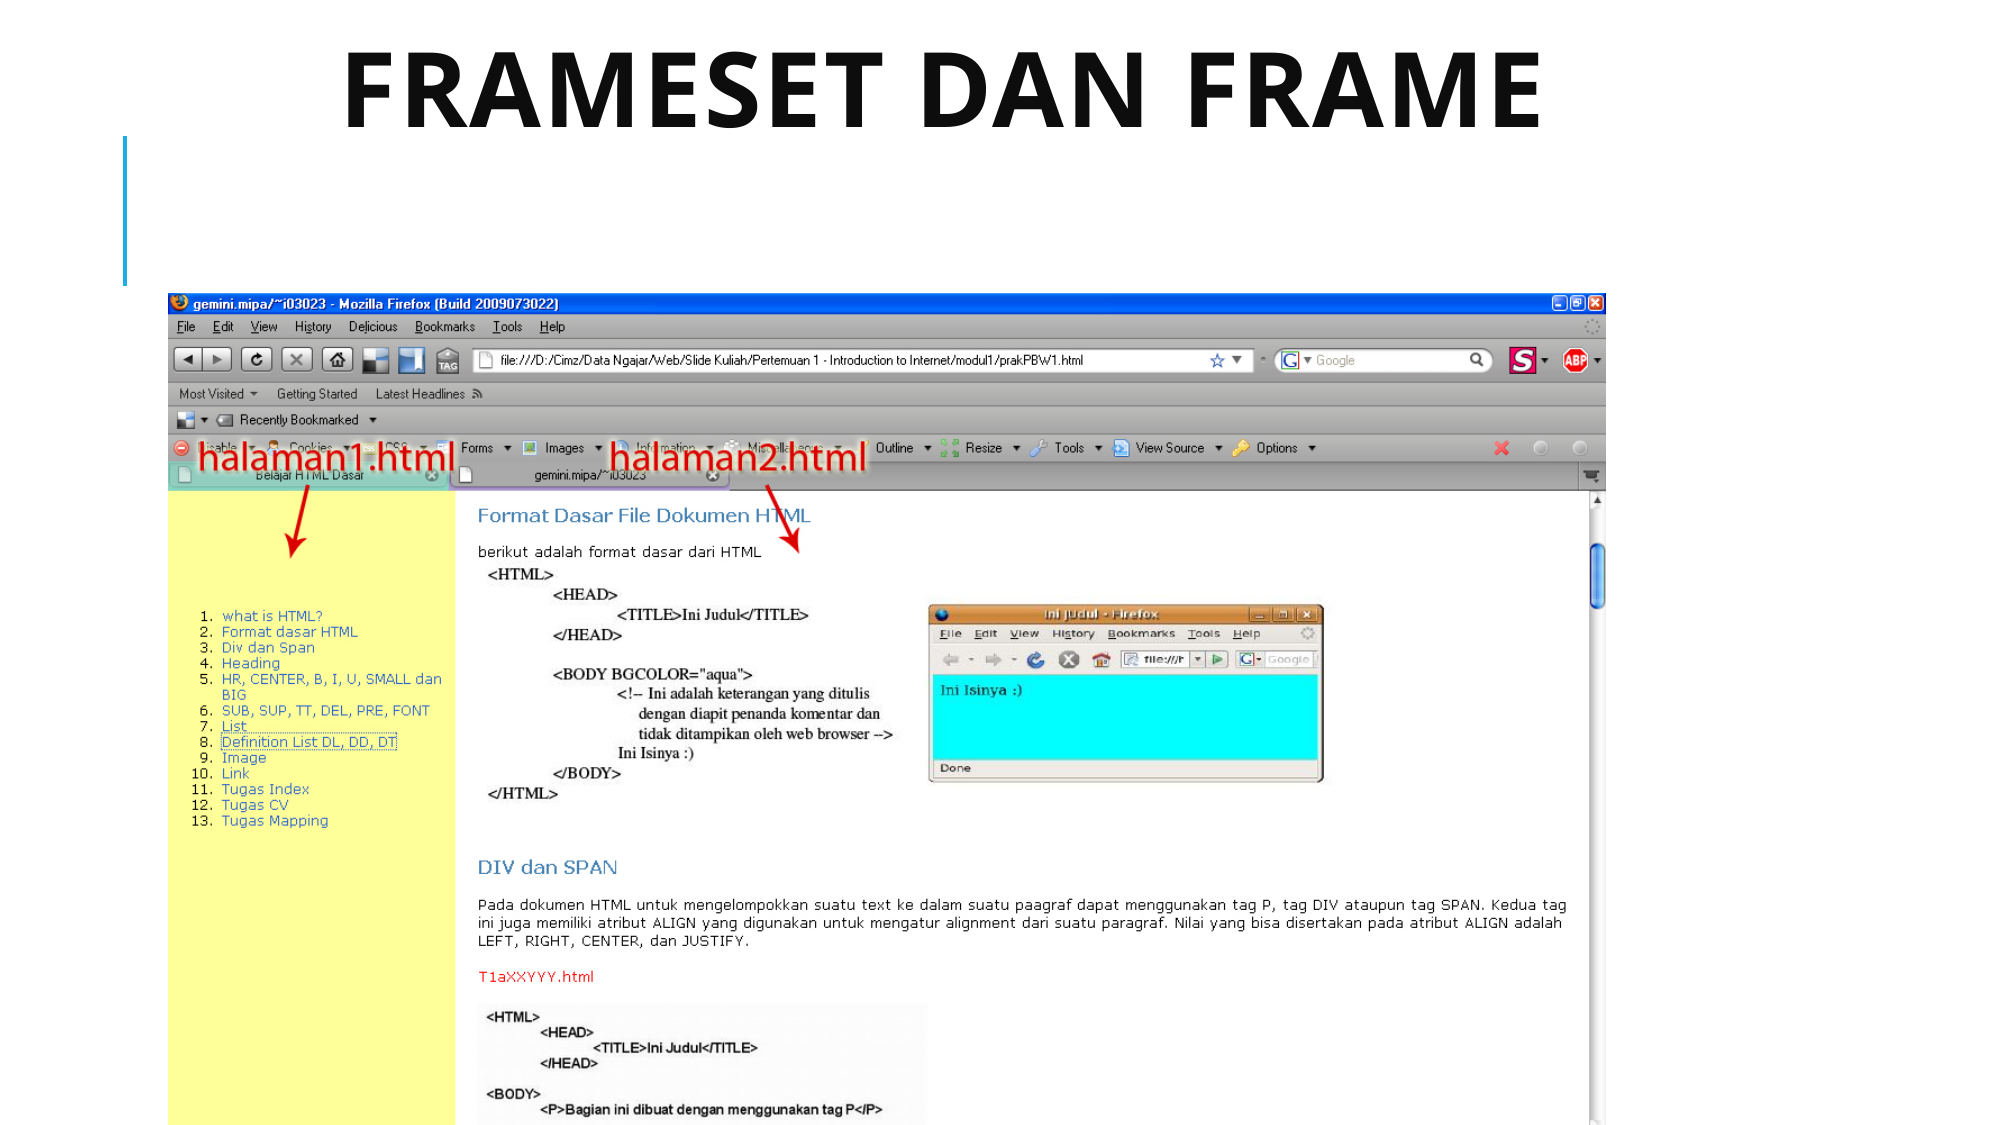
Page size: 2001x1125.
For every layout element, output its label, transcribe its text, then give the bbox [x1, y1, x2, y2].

title Frameset dan Frame [324, 32, 1675, 163]
picture [167, 293, 1606, 1125]
